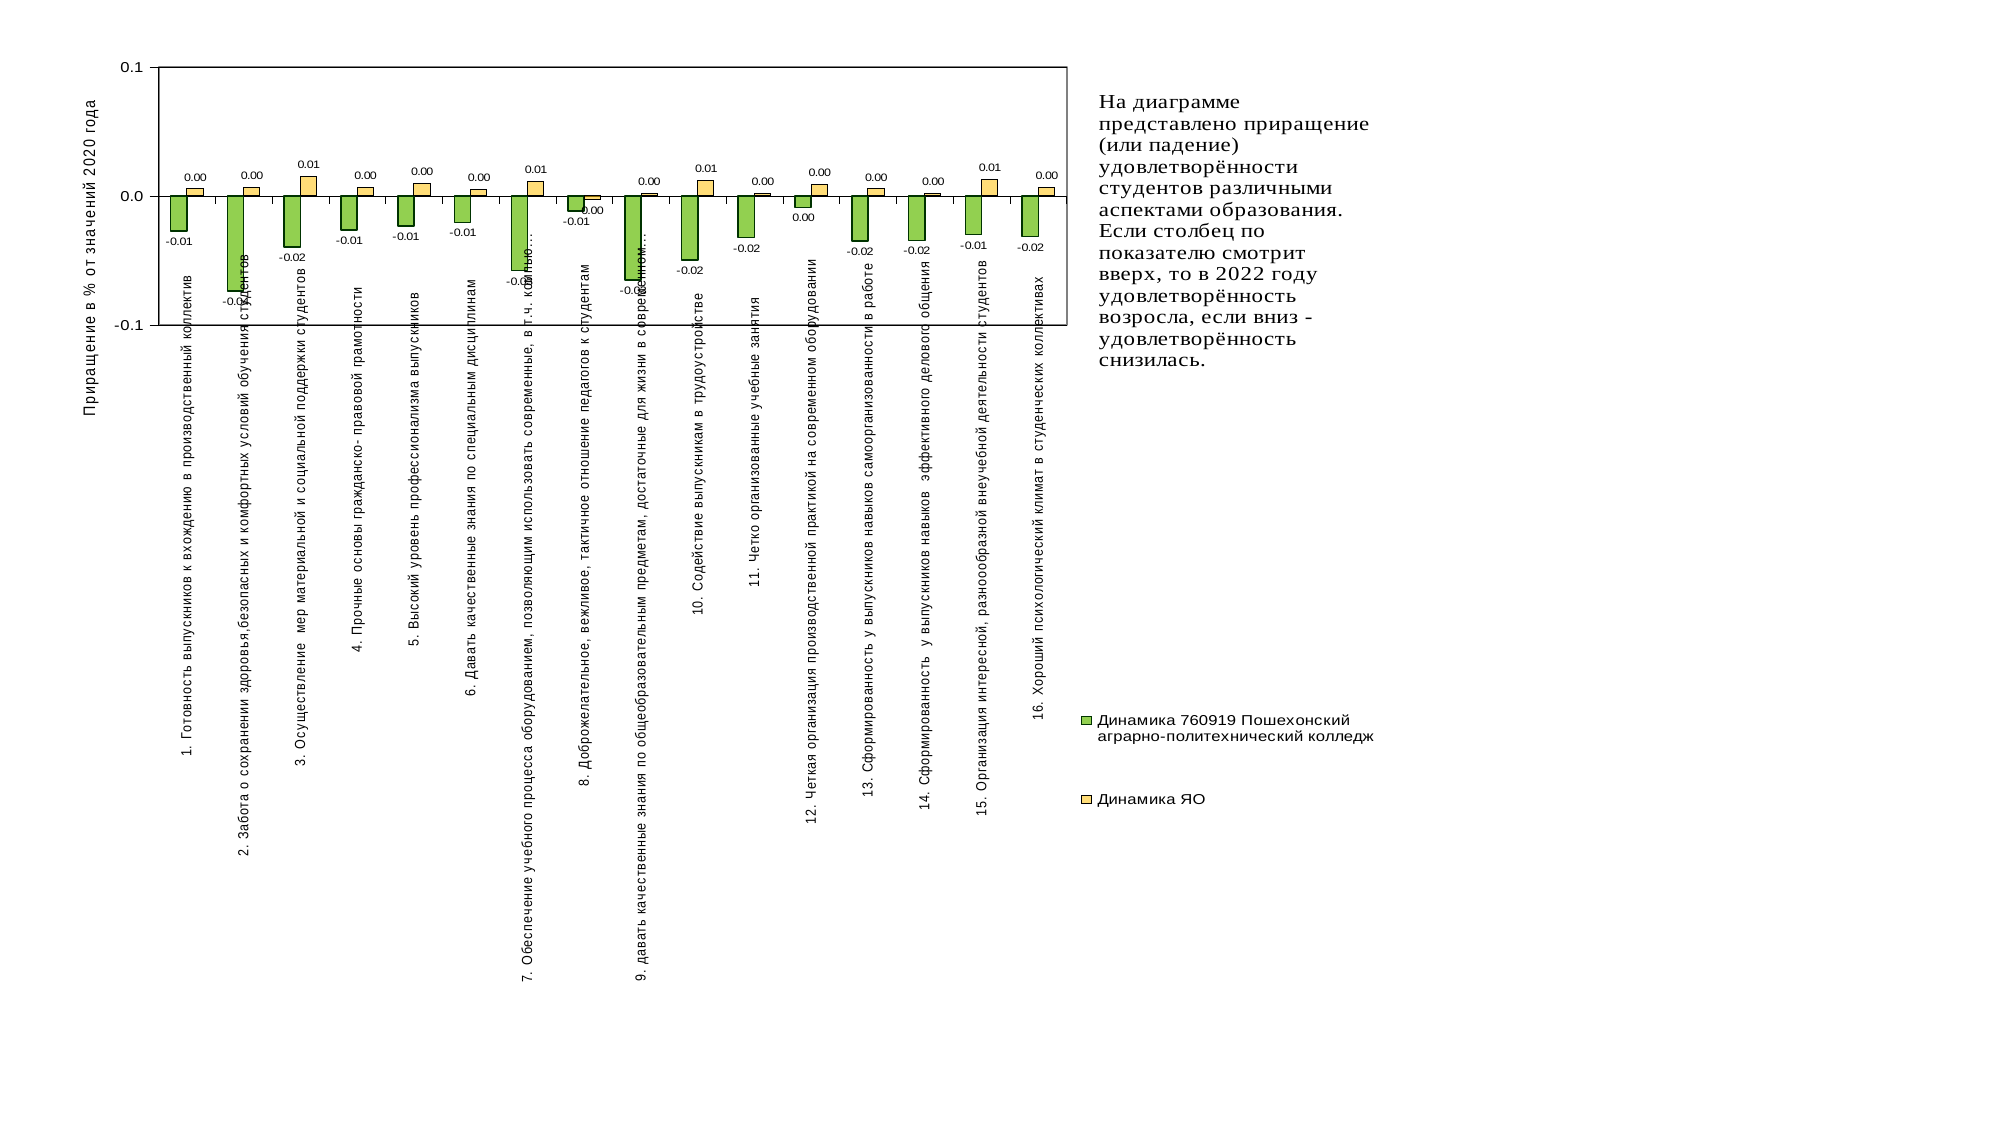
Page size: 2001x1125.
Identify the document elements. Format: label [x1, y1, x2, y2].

chart [59, 59, 1414, 983]
